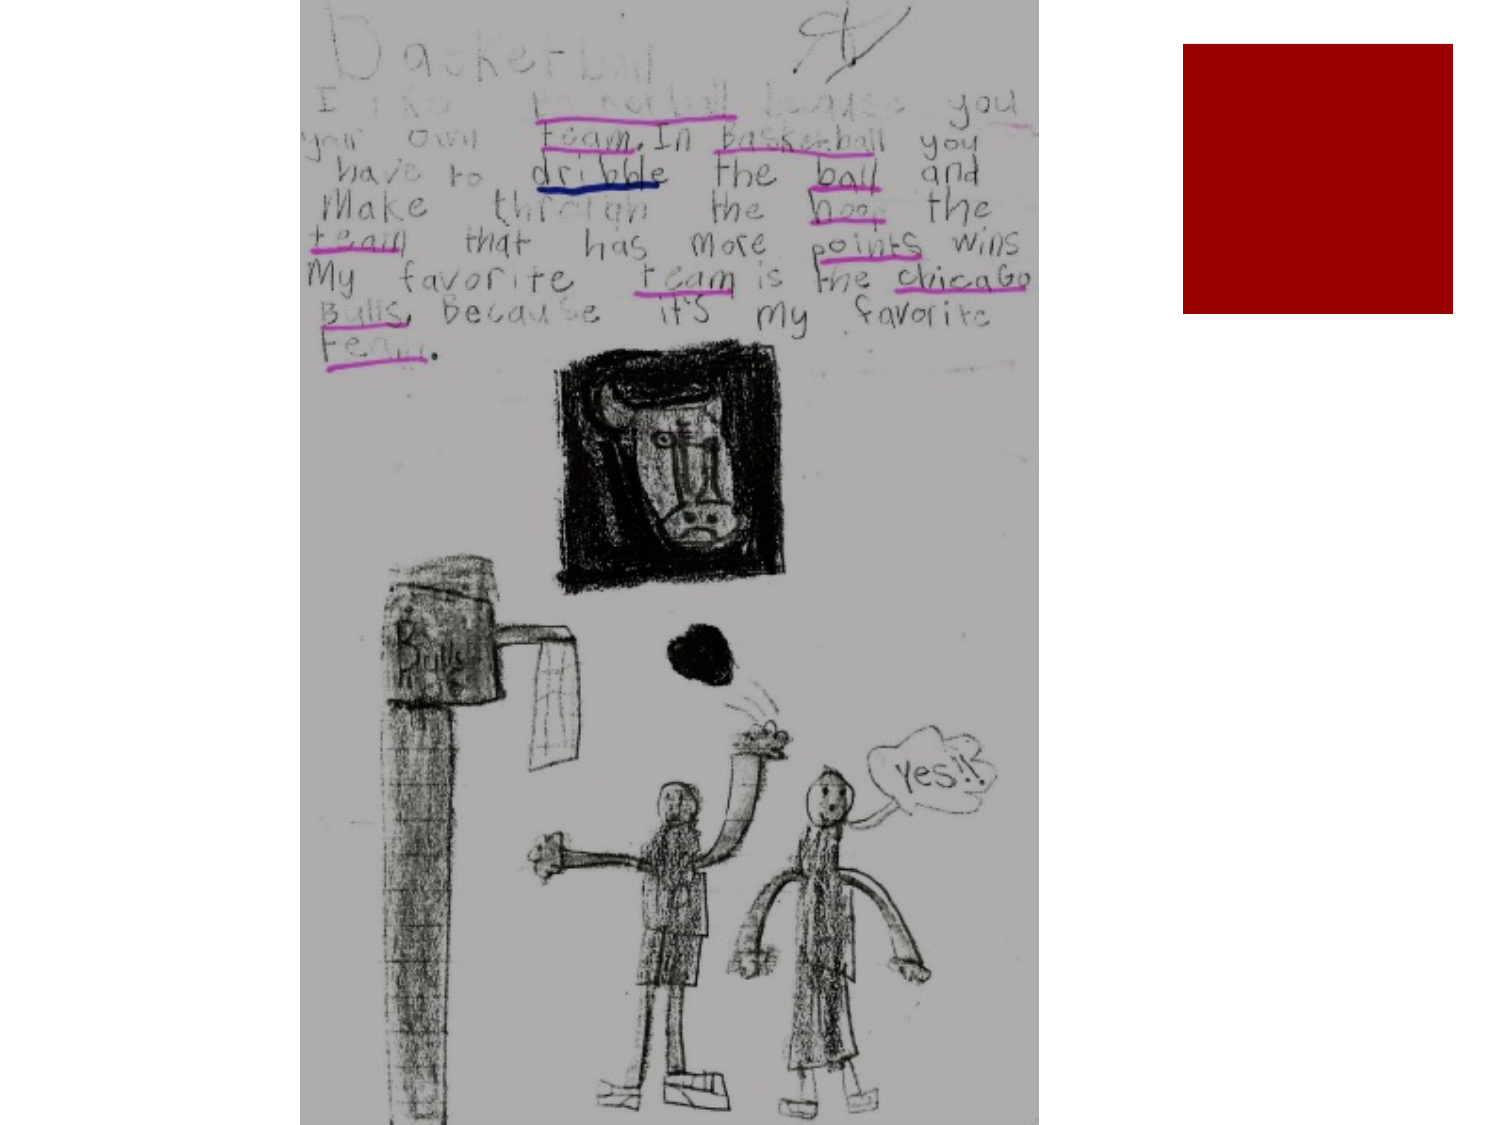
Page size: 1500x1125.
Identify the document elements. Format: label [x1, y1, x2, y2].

picture [300, 0, 1039, 1125]
